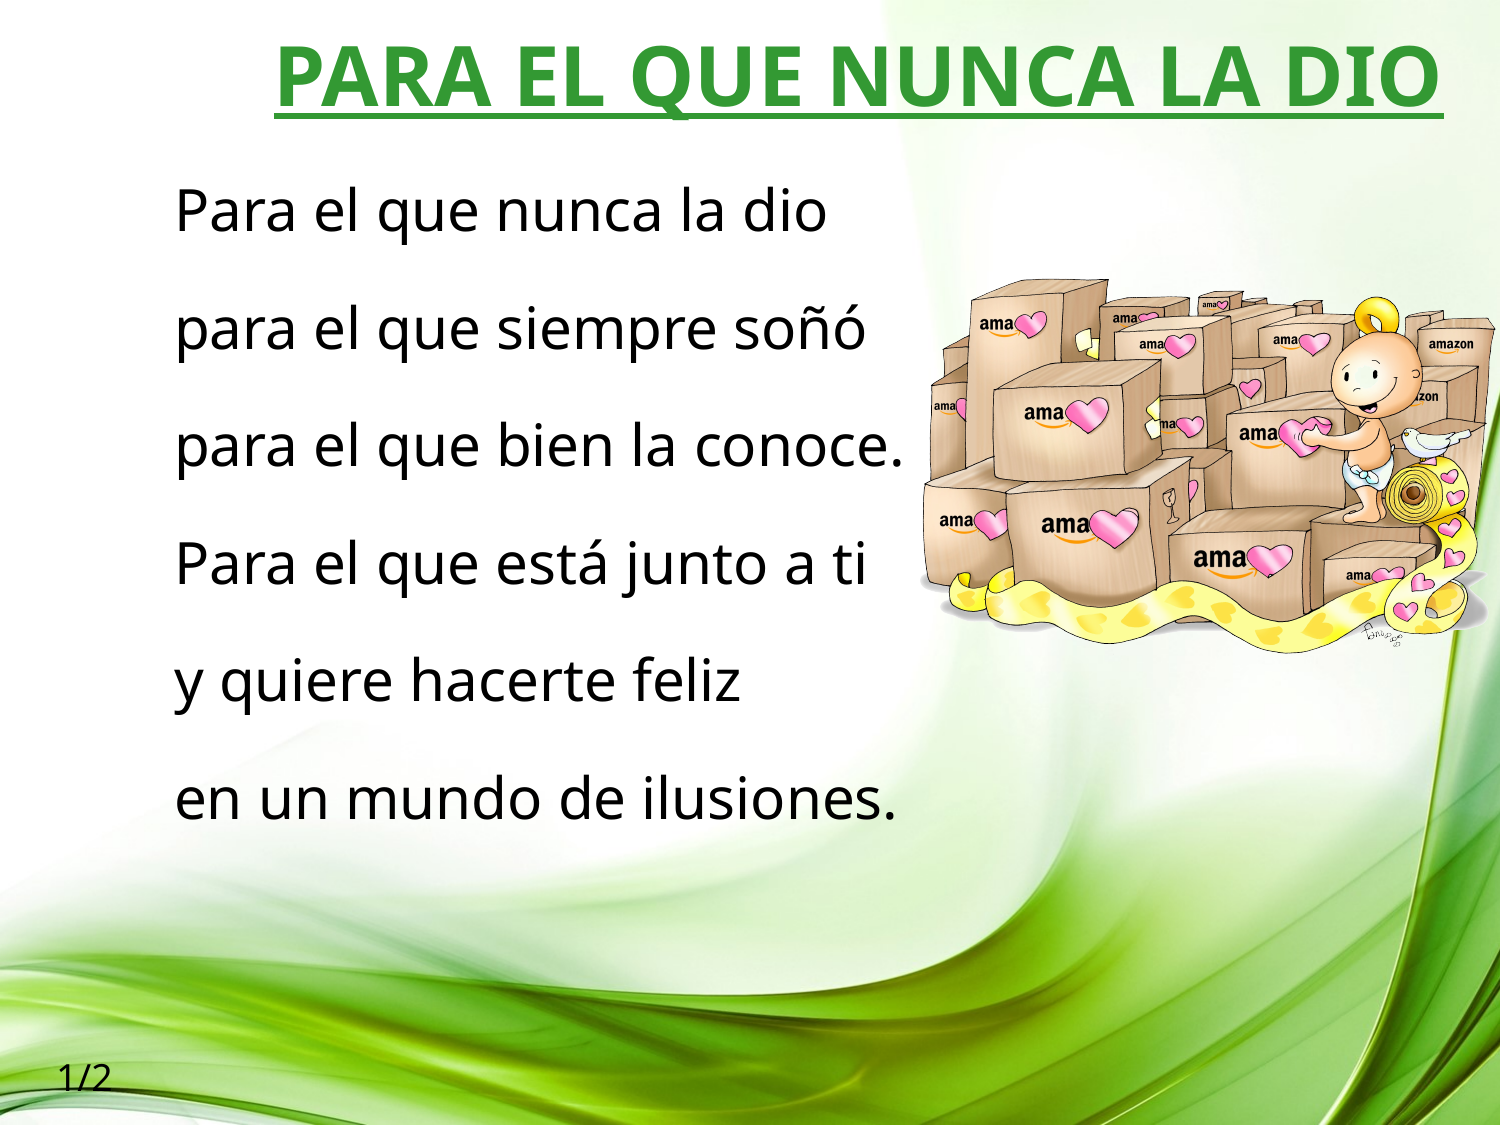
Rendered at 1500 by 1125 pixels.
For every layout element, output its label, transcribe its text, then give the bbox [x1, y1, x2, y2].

title PARA EL QUE NUNCA LA DIO [253, 15, 1459, 144]
picture [0, 0, 1500, 1125]
text_box 1/2 [41, 1046, 792, 1107]
text_box Para el que nunca la dio para el que siempre soñó para el que bien la conoce. Para el que está junto a ti y quiere hacerte feliz en un mundo de ilusiones. [159, 131, 1382, 956]
